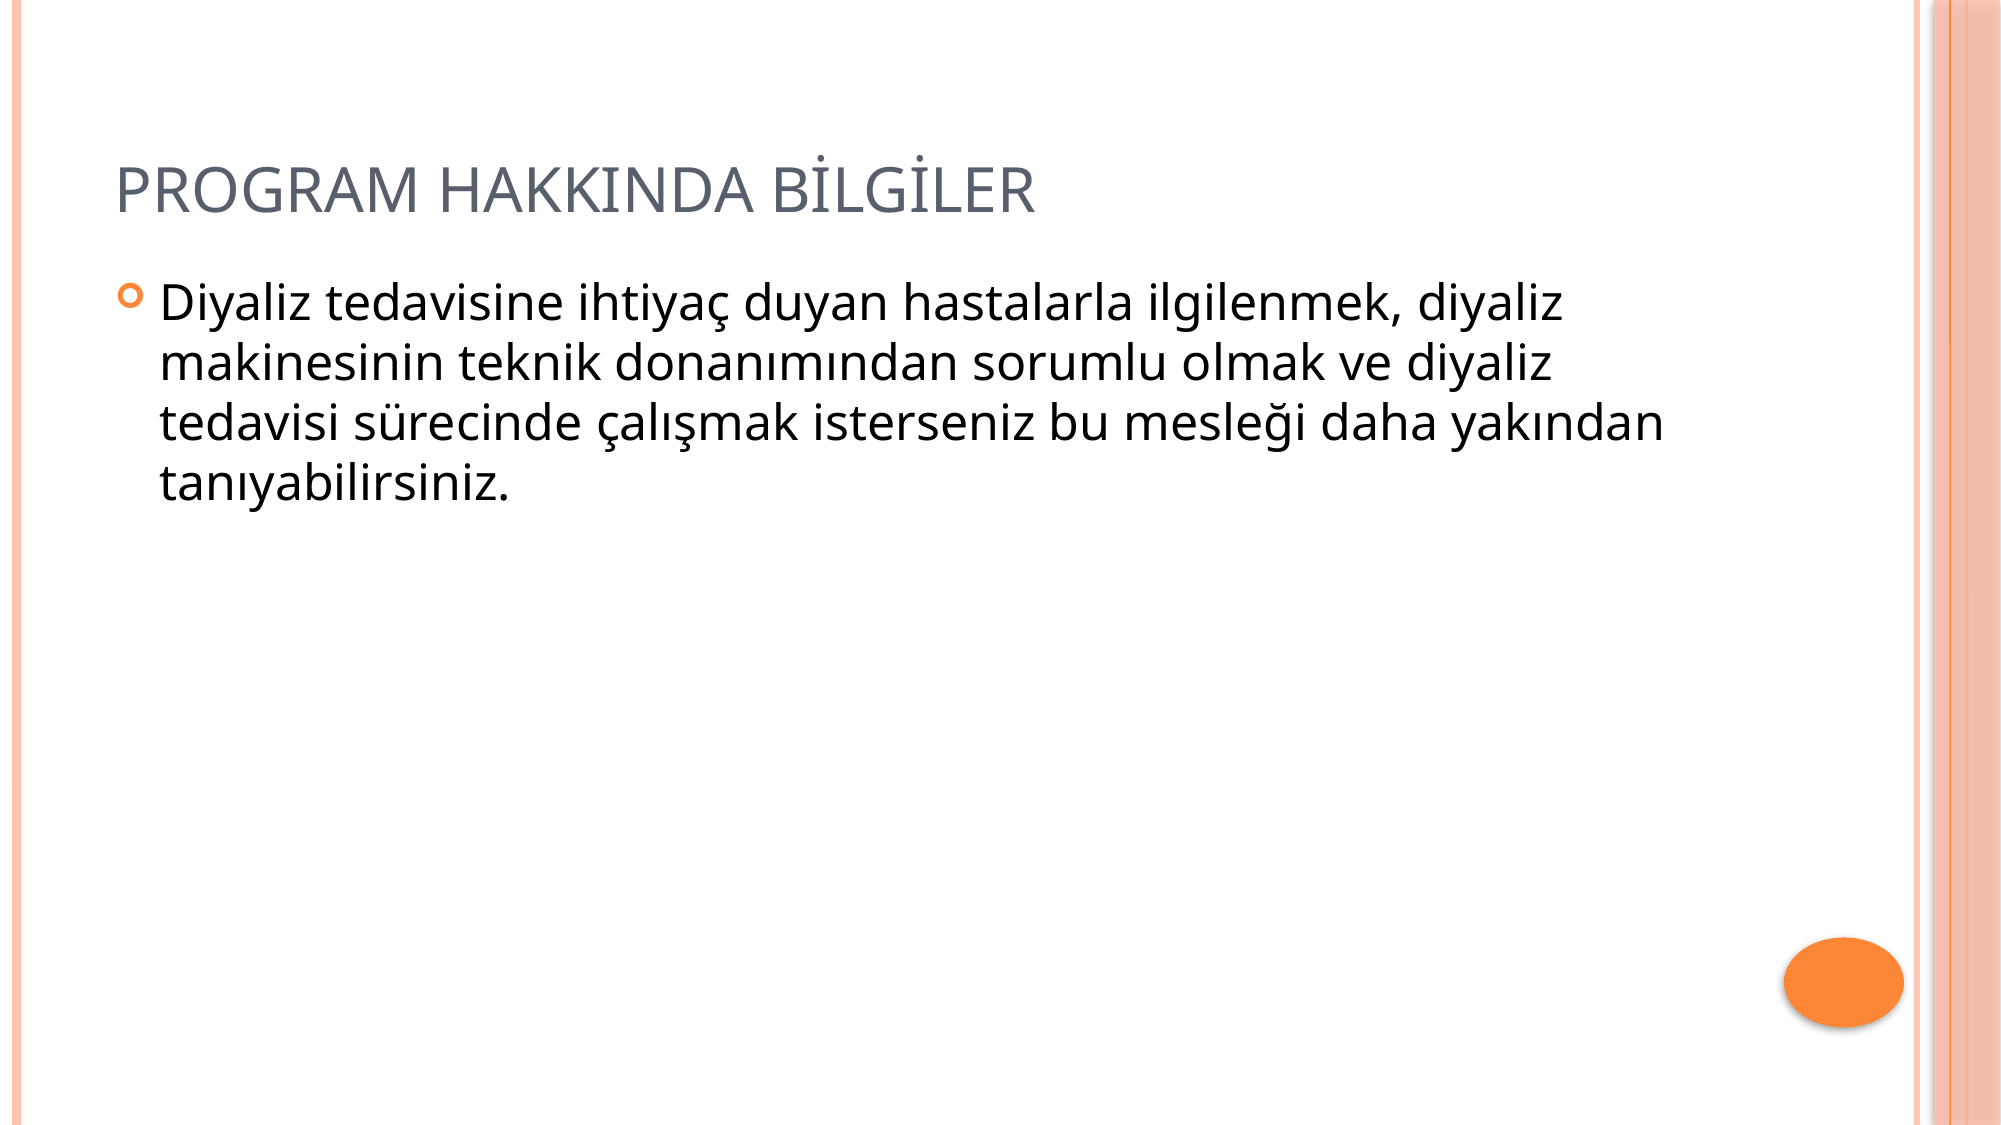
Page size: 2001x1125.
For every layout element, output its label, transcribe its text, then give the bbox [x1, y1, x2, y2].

title Program Hakkında Bilgiler [99, 45, 1734, 233]
list Diyaliz tedavisine ihtiyaç duyan hastalarla ilgilenmek, diyaliz makinesinin teknik donanımından sorumlu olmak ve diyaliz tedavisi sürecinde çalışmak isterseniz bu mesleği daha yakından tanıyabilirsiniz. [99, 262, 1734, 1062]
